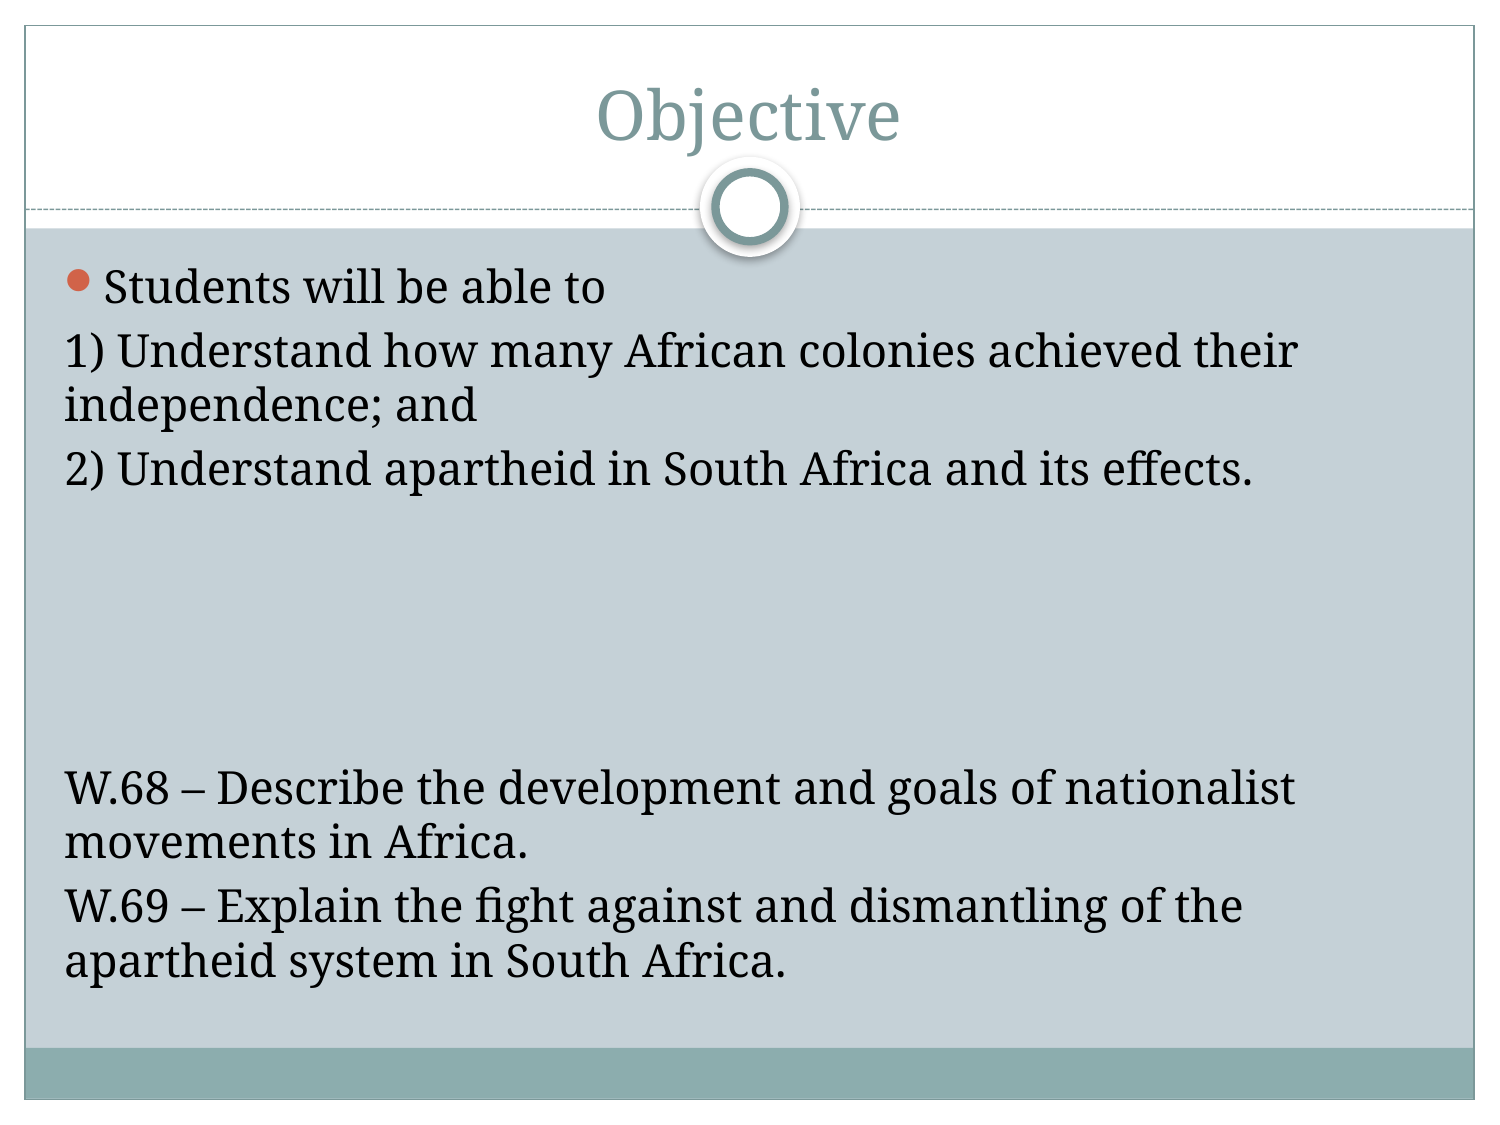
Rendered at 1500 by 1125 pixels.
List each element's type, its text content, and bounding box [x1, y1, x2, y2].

title Objective [49, 37, 1450, 162]
list Students will be able to 1) Understand how many African colonies achieved their independence; and 2) Understand apartheid in South Africa and its effects. W.68 – Describe the development and goals of nationalist movements in Africa. W.69 – Explain the fight against and dismantling of the apartheid system in South Africa. [49, 250, 1445, 1001]
